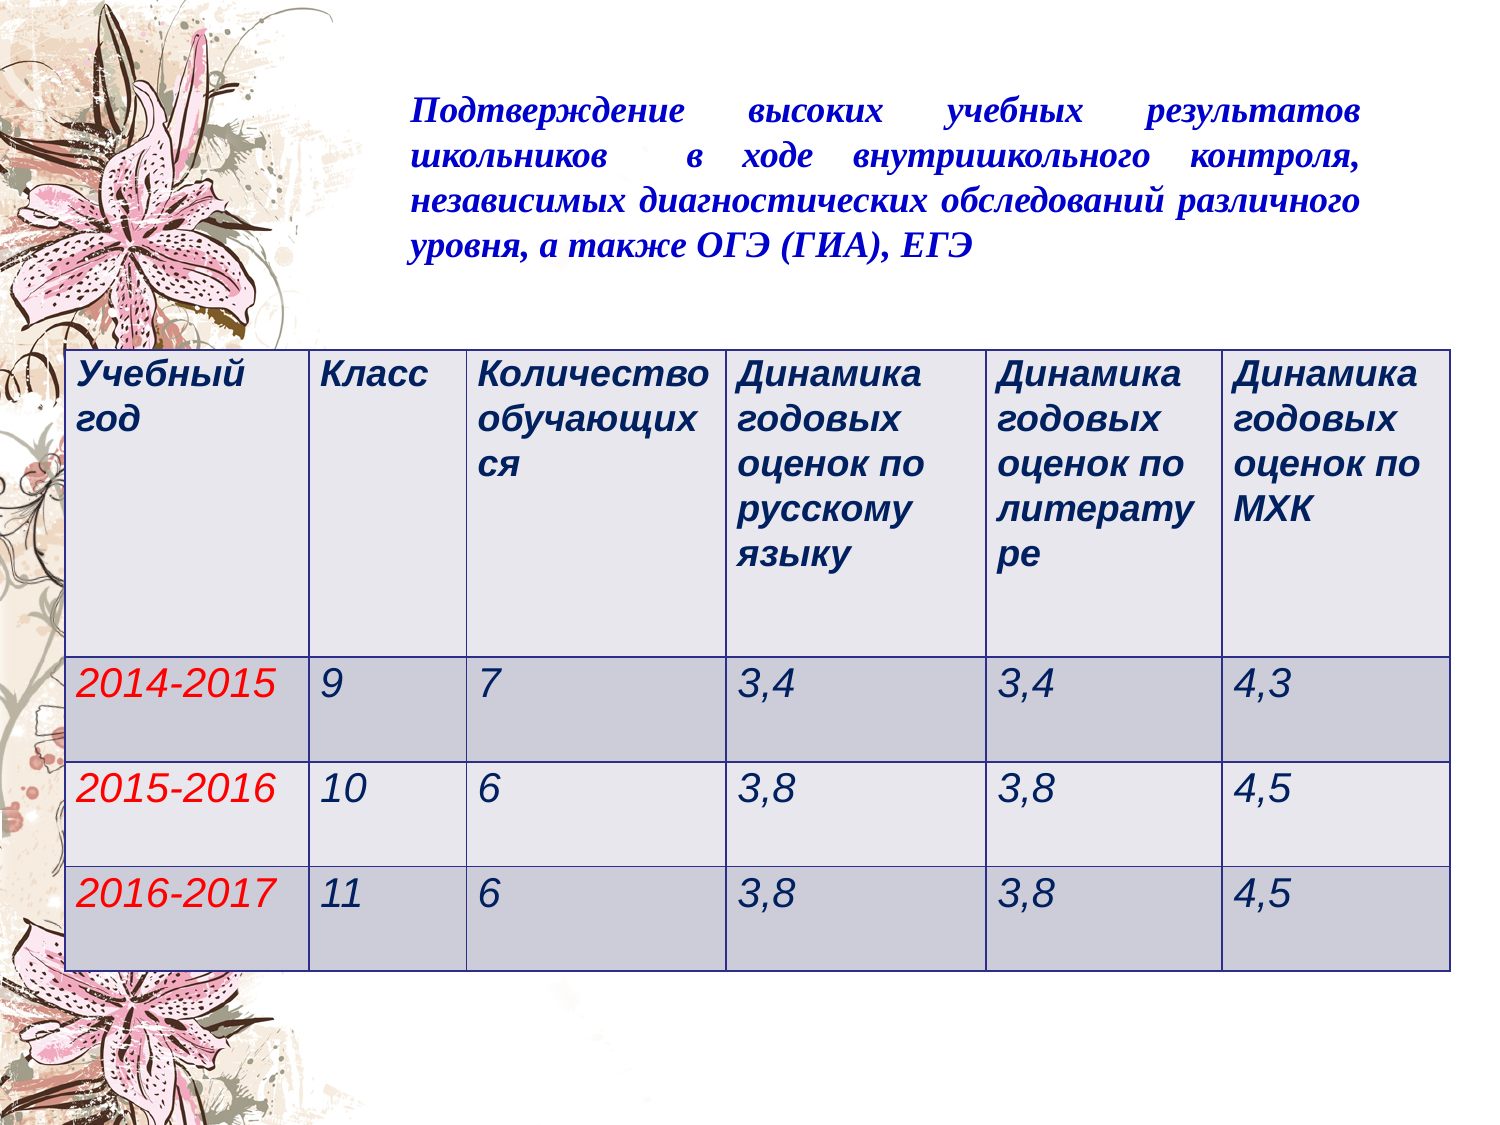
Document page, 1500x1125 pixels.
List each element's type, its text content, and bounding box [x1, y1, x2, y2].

table_cell 6 [467, 763, 725, 866]
table_header Количество обучающихся [467, 351, 725, 656]
table_cell 4,3 [1223, 658, 1449, 761]
table_cell 2015-2016 [66, 763, 308, 866]
picture [0, 0, 1500, 1125]
table_cell 4,5 [1223, 763, 1449, 866]
table_cell 3,8 [727, 763, 985, 866]
table_cell 2016-2017 [66, 867, 308, 970]
table_cell 3,4 [727, 658, 985, 761]
text_box Подтверждение высоких учебных результатов школьников в ходе внутришкольного контроля, независимых диагностических обследований различного уровня, а также ОГЭ (ГИА), ЕГЭ [395, 78, 1376, 273]
table_header Динамика годовых оценок по русскому языку [727, 351, 985, 656]
table_cell 3,8 [987, 763, 1221, 866]
table_cell 7 [467, 658, 725, 761]
table_header Динамика годовых оценок по МХК [1223, 351, 1449, 656]
table_cell 3,8 [727, 867, 985, 970]
table_cell 6 [467, 867, 725, 970]
table_cell 3,4 [987, 658, 1221, 761]
table_cell 11 [310, 867, 466, 970]
table_cell 10 [310, 763, 466, 866]
table_cell 4,5 [1223, 867, 1449, 970]
table_header Динамика годовых оценок по литературе [987, 351, 1221, 656]
table_cell 3,8 [987, 867, 1221, 970]
table_cell 9 [310, 658, 466, 761]
table_cell 2014-2015 [66, 658, 308, 761]
table_header Класс [310, 351, 466, 656]
table_header Учебный год [66, 351, 308, 656]
